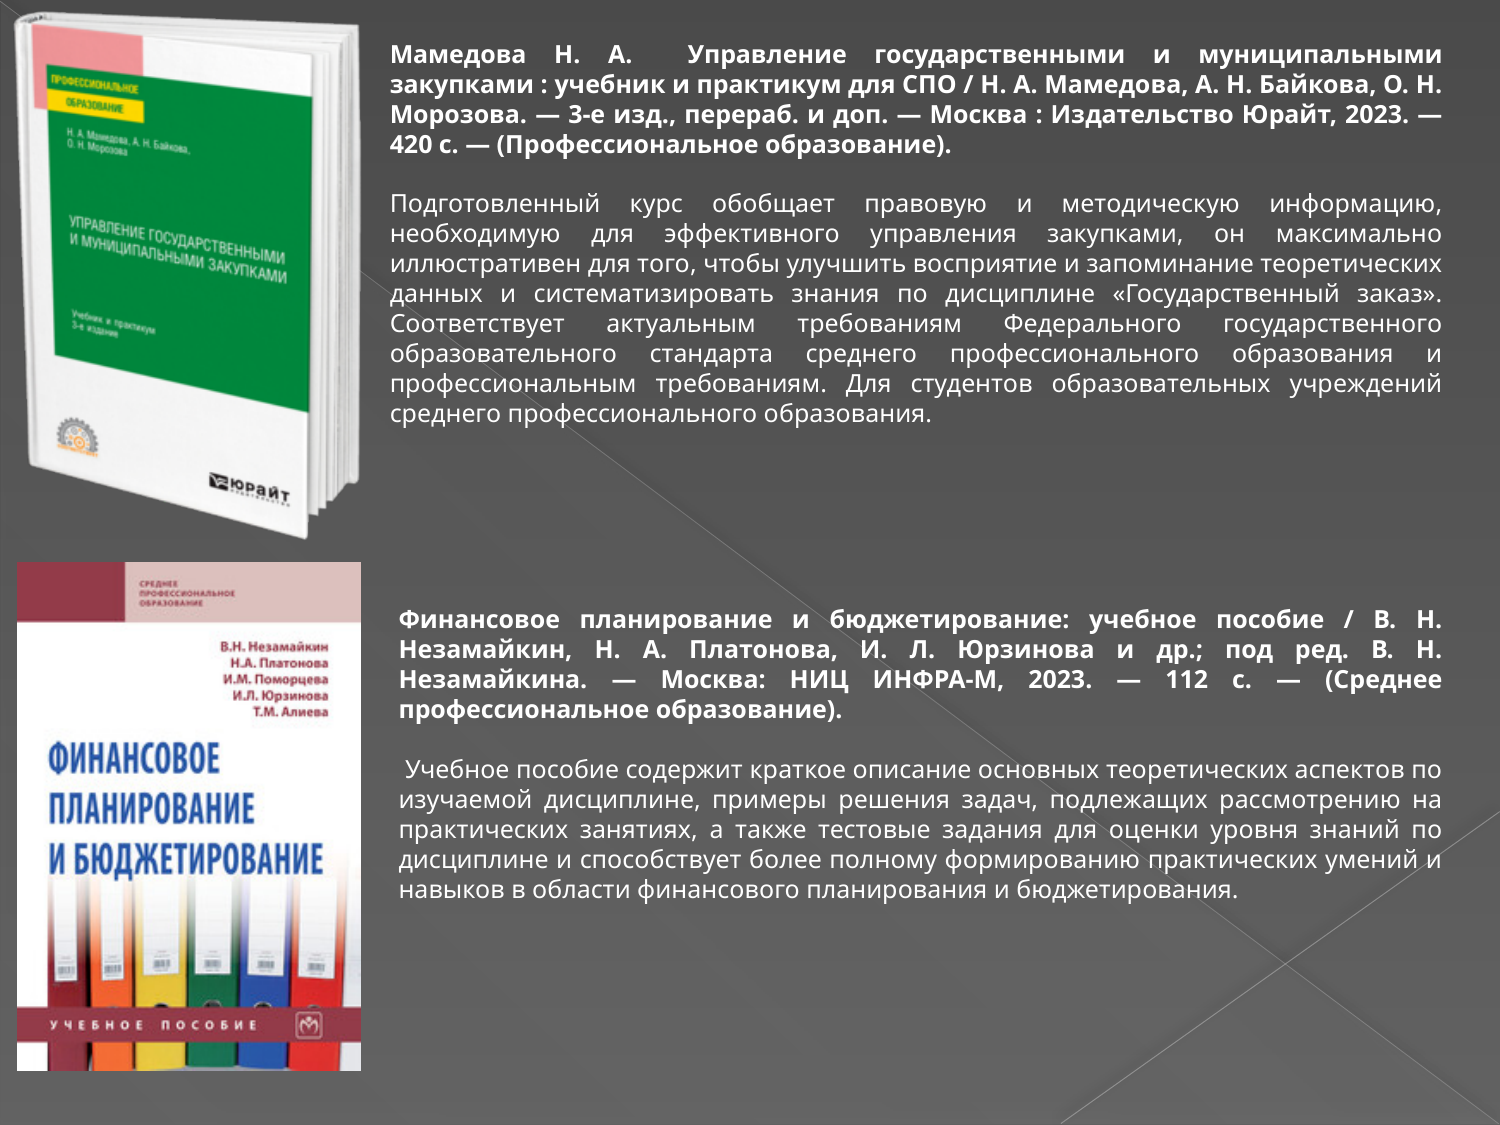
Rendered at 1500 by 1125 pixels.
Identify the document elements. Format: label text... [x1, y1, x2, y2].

picture [0, 0, 376, 1071]
text_box Финансовое планирование и бюджетирование: учебное пособие / В. Н. Незамайкин, Н. А. Платонова, И. Л. Юрзинова и др.; под ред. В. Н. Незамайкина. — Москва: НИЦ ИНФРА-М, 2023. — 112 с. — (Среднее профессиональное образование). Учебное пособие содержит краткое описание основных теоретических аспектов по изучаемой дисциплине, примеры решения задач, подлежащих рассмотрению на практических занятиях, а также тестовые задания для оценки уровня знаний по дисциплине и способствует более полному формированию практических умений и навыков в области финансового планирования и бюджетирования. [383, 596, 1459, 911]
text_box Мамедова Н. А. Управление государственными и муниципальными закупками : учебник и практикум для СПО / Н. А. Мамедова, А. Н. Байкова, О. Н. Морозова. — 3-е изд., перераб. и доп. — Москва : Издательство Юрайт, 2023. — 420 с. — (Профессиональное образование). Подготовленный курс обобщает правовую и методическую информацию, необходимую для эффективного управления закупками, он максимально иллюстративен для того, чтобы улучшить восприятие и запоминание теоретических данных и систематизировать знания по дисциплине «Государственный заказ». Соответствует актуальным требованиям Федерального государственного образовательного стандарта среднего профессионального образования и профессиональным требованиям. Для студентов образовательных учреждений среднего профессионального образования. [379, 30, 1459, 465]
